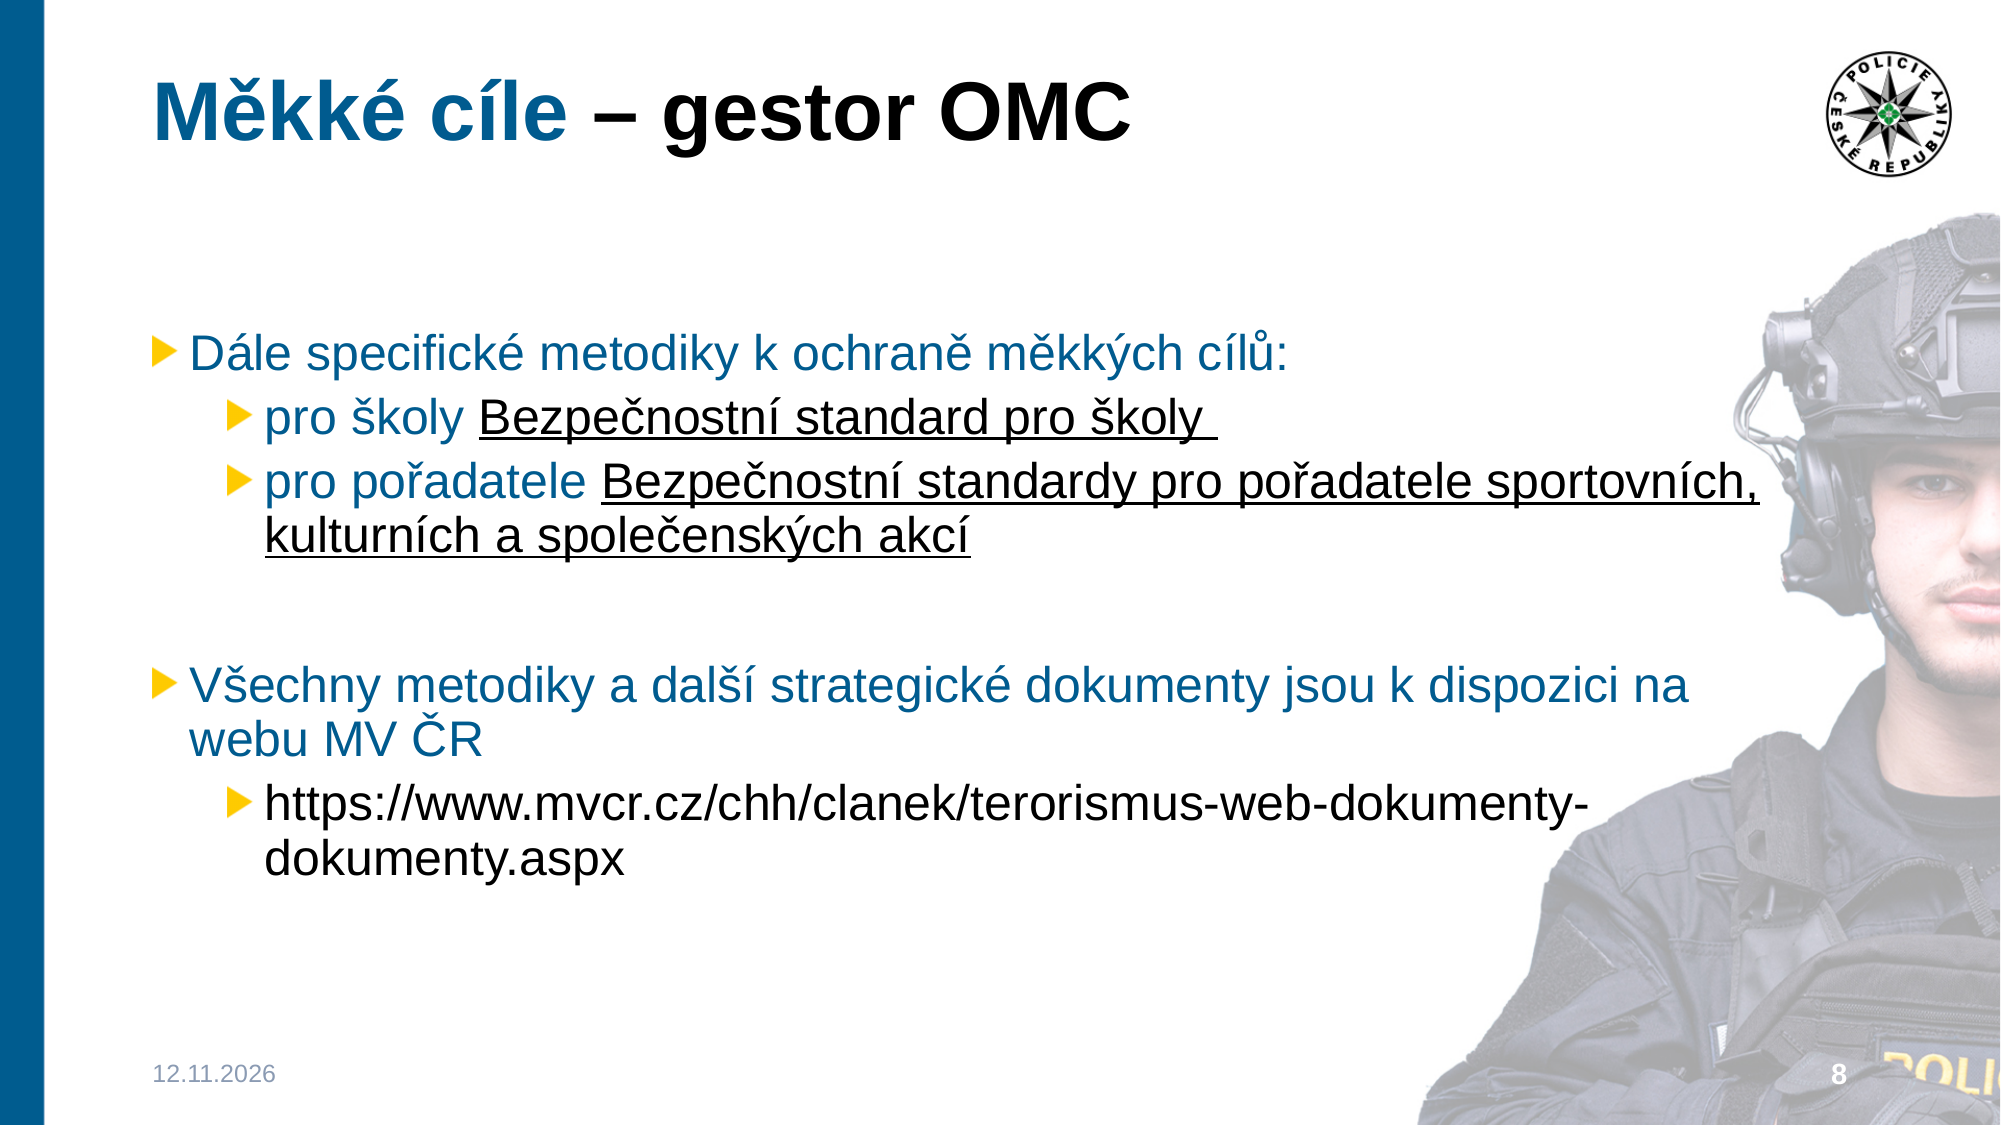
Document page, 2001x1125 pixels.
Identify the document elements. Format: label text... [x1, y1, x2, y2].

picture [0, 0, 2001, 1125]
list Dále specifické metodiky k ochraně měkkých cílů: pro školy Bezpečnostní standard pro školy pro pořadatele Bezpečnostní standardy pro pořadatele sportovních, kulturních a společenských akcí Všechny metodiky a další strategické dokumenty jsou k dispozici na webu MV ČR https://www.mvcr.cz/chh/clanek/terorismus-web-dokumenty-dokumenty.aspx [137, 319, 1776, 1043]
title Měkké cíle – gestor OMC [137, 59, 1775, 169]
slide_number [137, 1042, 588, 1103]
slide_number 8 [1412, 1042, 1863, 1103]
